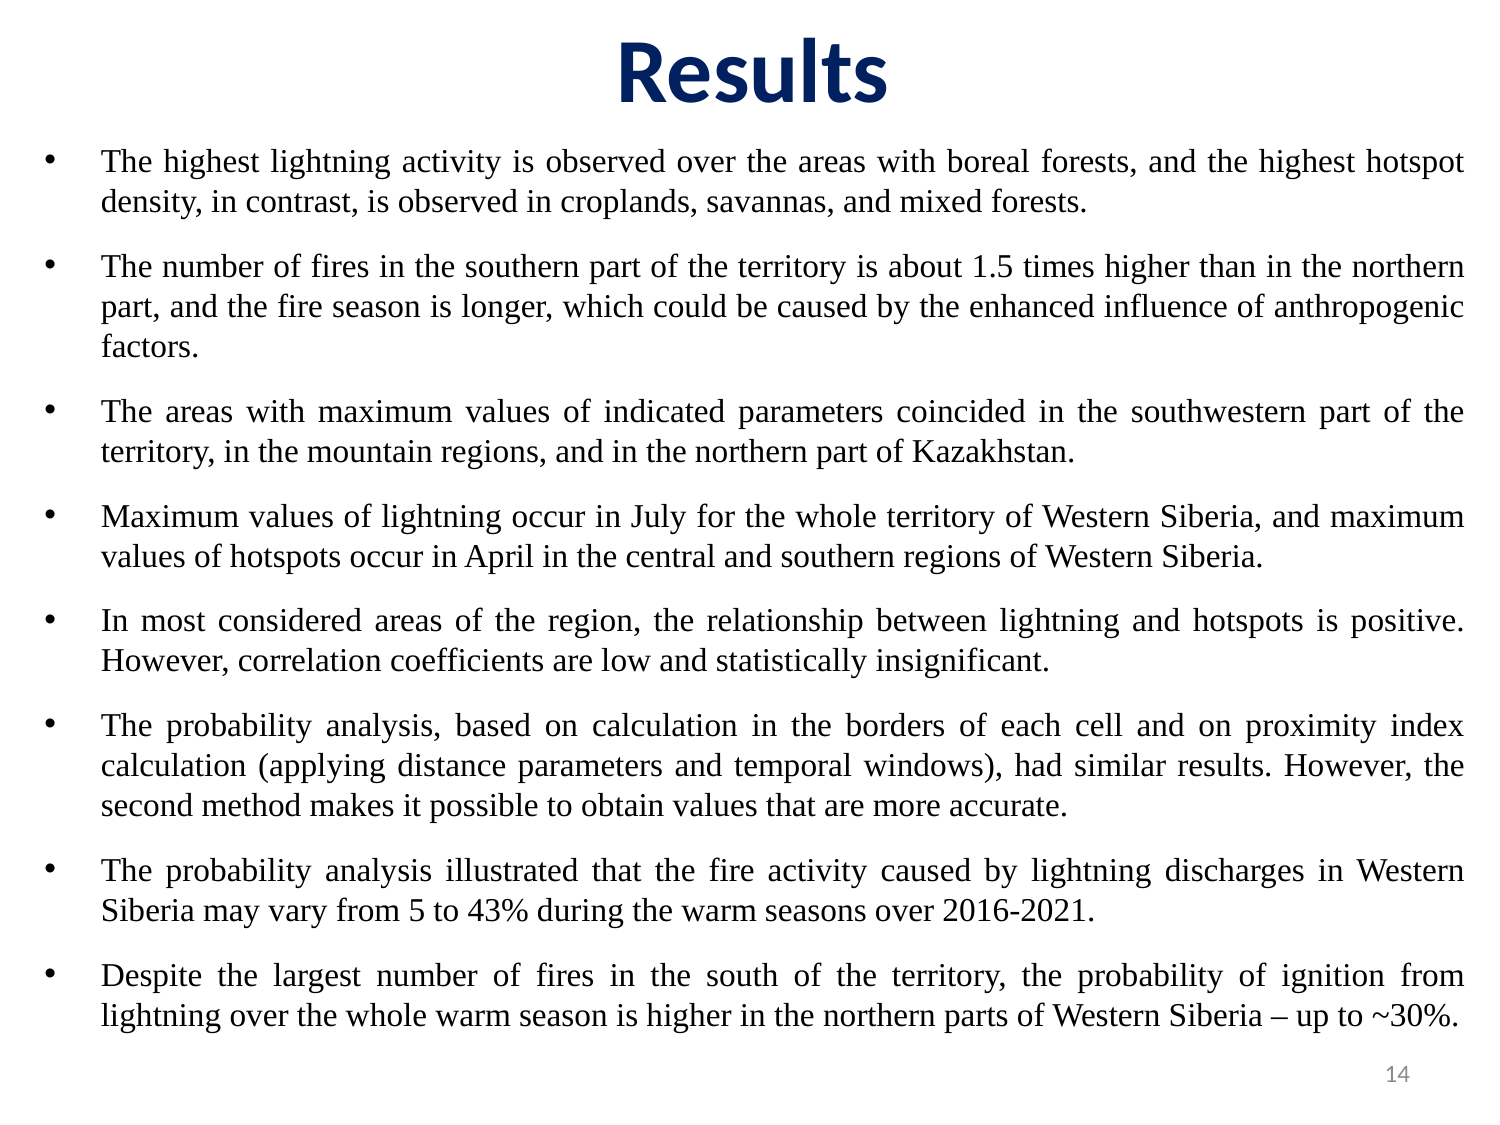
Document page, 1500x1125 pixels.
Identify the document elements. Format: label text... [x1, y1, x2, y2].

slide_number 14 [1074, 1042, 1425, 1103]
list The highest lightning activity is observed over the areas with boreal forests, and the highest hotspot density, in contrast, is observed in croplands, savannas, and mixed forests. The number of fires in the southern part of the territory is about 1.5 times higher than in the northern part, and the fire season is longer, which could be caused by the enhanced influence of anthropogenic factors. The areas with maximum values of indicated parameters coincided in the southwestern part of the territory, in the mountain regions, and in the northern part of Kazakhstan. Maximum values of lightning occur in July for the whole territory of Western Siberia, and maximum values of hotspots occur in April in the central and southern regions of Western Siberia. In most considered areas of the region, the relationship between lightning and hotspots is positive. However, correlation coefficients are low and statistically insignificant. The probability analysis, based on calculation in the borders of each cell and on proximity index calculation (applying distance parameters and temporal windows), had similar results. However, the second method makes it possible to obtain values that are more accurate. The probability analysis illustrated that the fire activity caused by lightning discharges in Western Siberia may vary from 5 to 43% during the warm seasons over 2016-2021. Despite the largest number of fires in the south of the territory, the probability of ignition from lightning over the whole warm season is higher in the northern parts of Western Siberia – up to ~30%. [29, 131, 1483, 965]
title Results [88, 0, 1439, 131]
